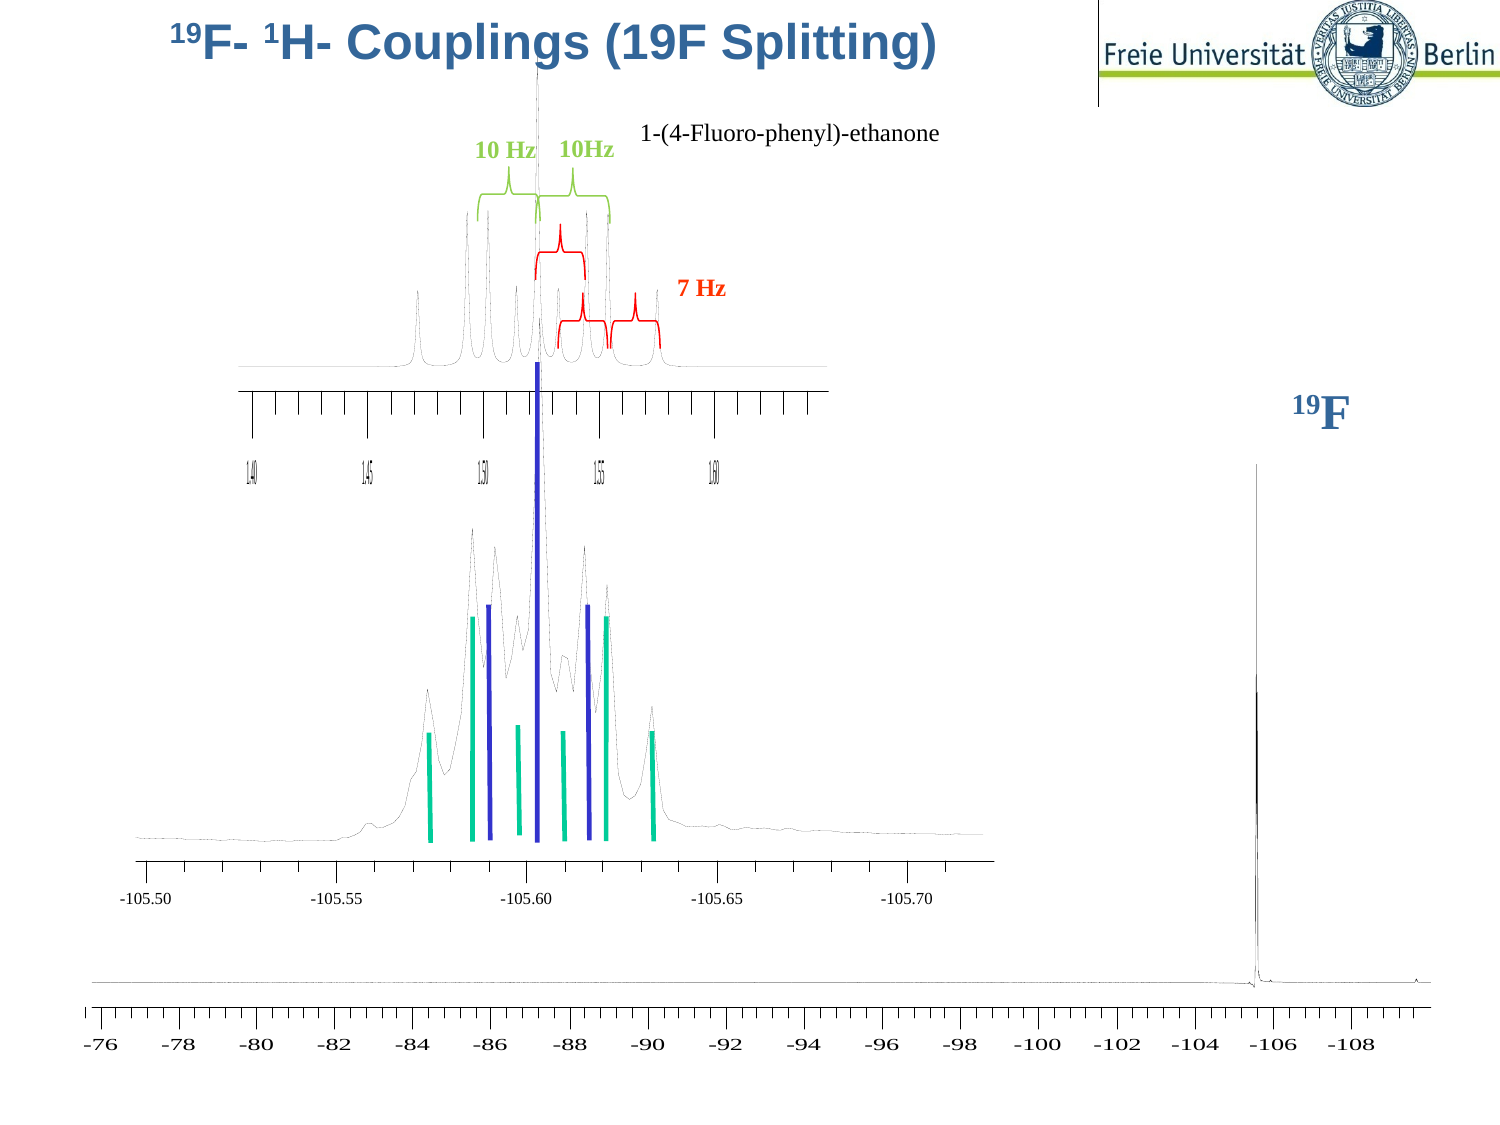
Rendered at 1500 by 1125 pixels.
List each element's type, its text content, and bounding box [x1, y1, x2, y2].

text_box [428, 361, 654, 844]
picture [82, 54, 1432, 1055]
text_box 19F- 1H- Couplings (19F Splitting) [0, 0, 1096, 79]
picture [1098, 0, 1500, 107]
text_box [639, 121, 940, 148]
text_box 19F [1276, 372, 1390, 448]
